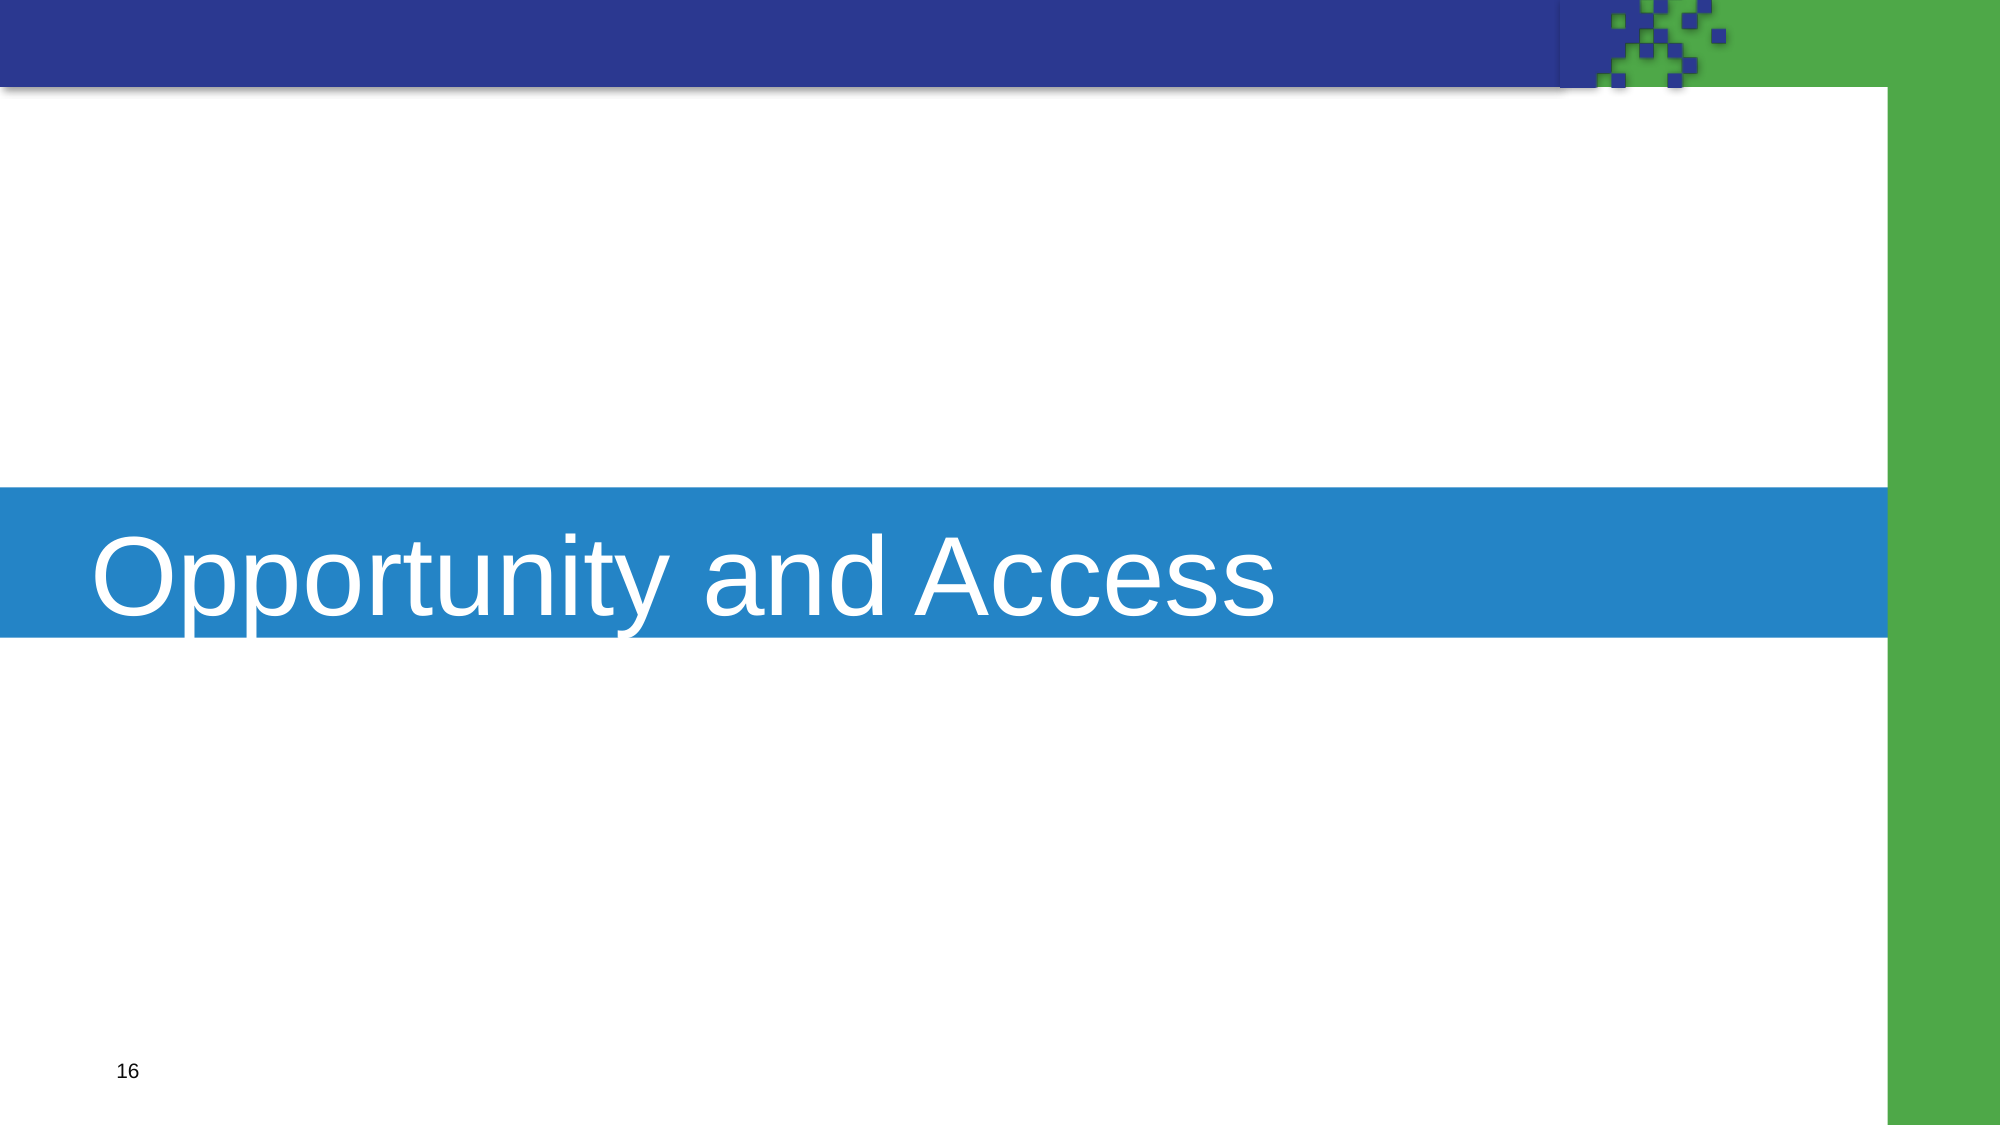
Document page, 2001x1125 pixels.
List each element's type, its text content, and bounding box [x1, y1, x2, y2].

slide_number 16 [103, 1040, 153, 1100]
picture [1560, 0, 1726, 88]
title Opportunity and Access [0, 487, 1887, 638]
text_box [1887, 0, 2000, 1125]
